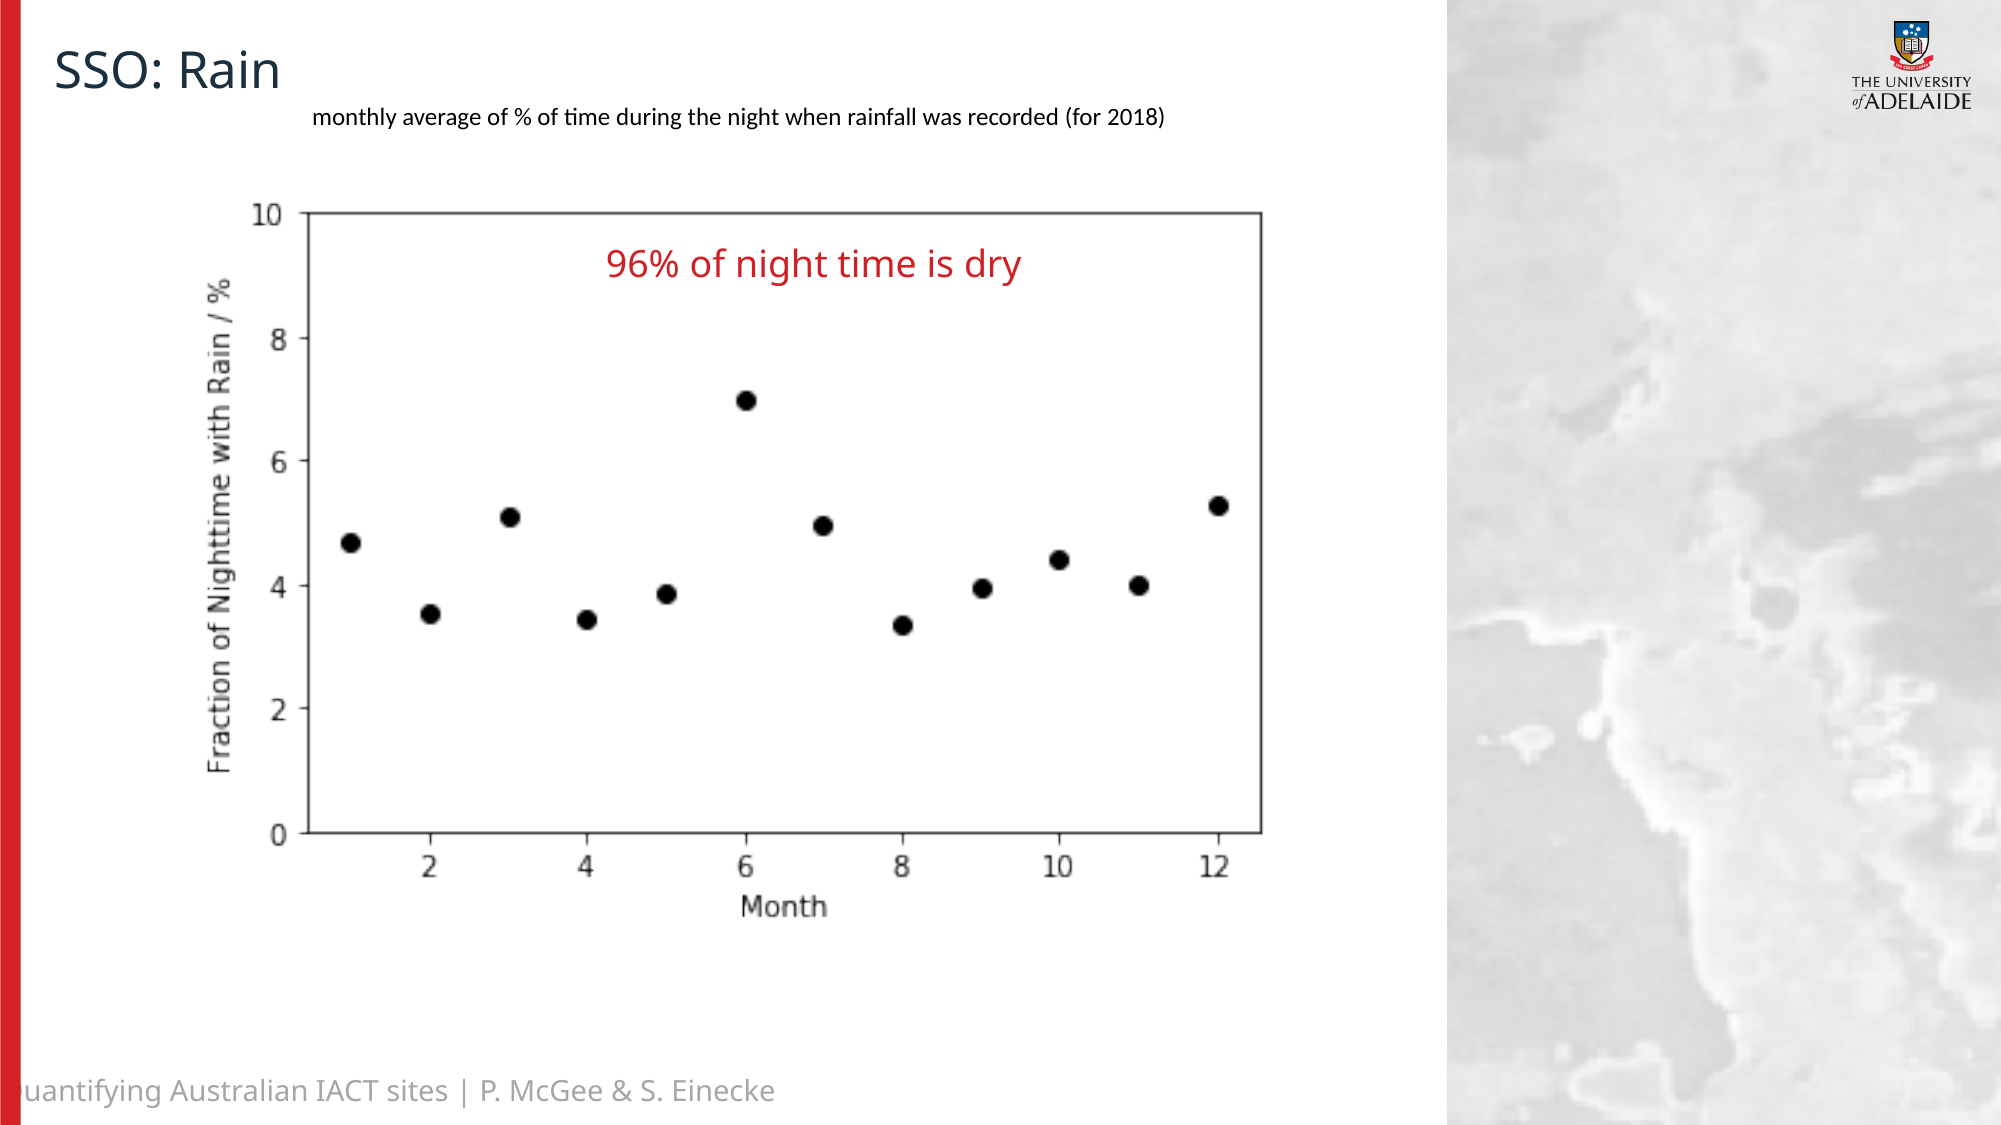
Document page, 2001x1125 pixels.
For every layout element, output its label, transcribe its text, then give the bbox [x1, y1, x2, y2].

title SSO: Rain [46, 27, 1993, 117]
picture [1852, 21, 1971, 27]
text_box monthly average of % of time during the night when rainfall was recorded (for 2018) [304, 93, 1309, 139]
picture [190, 184, 1278, 941]
